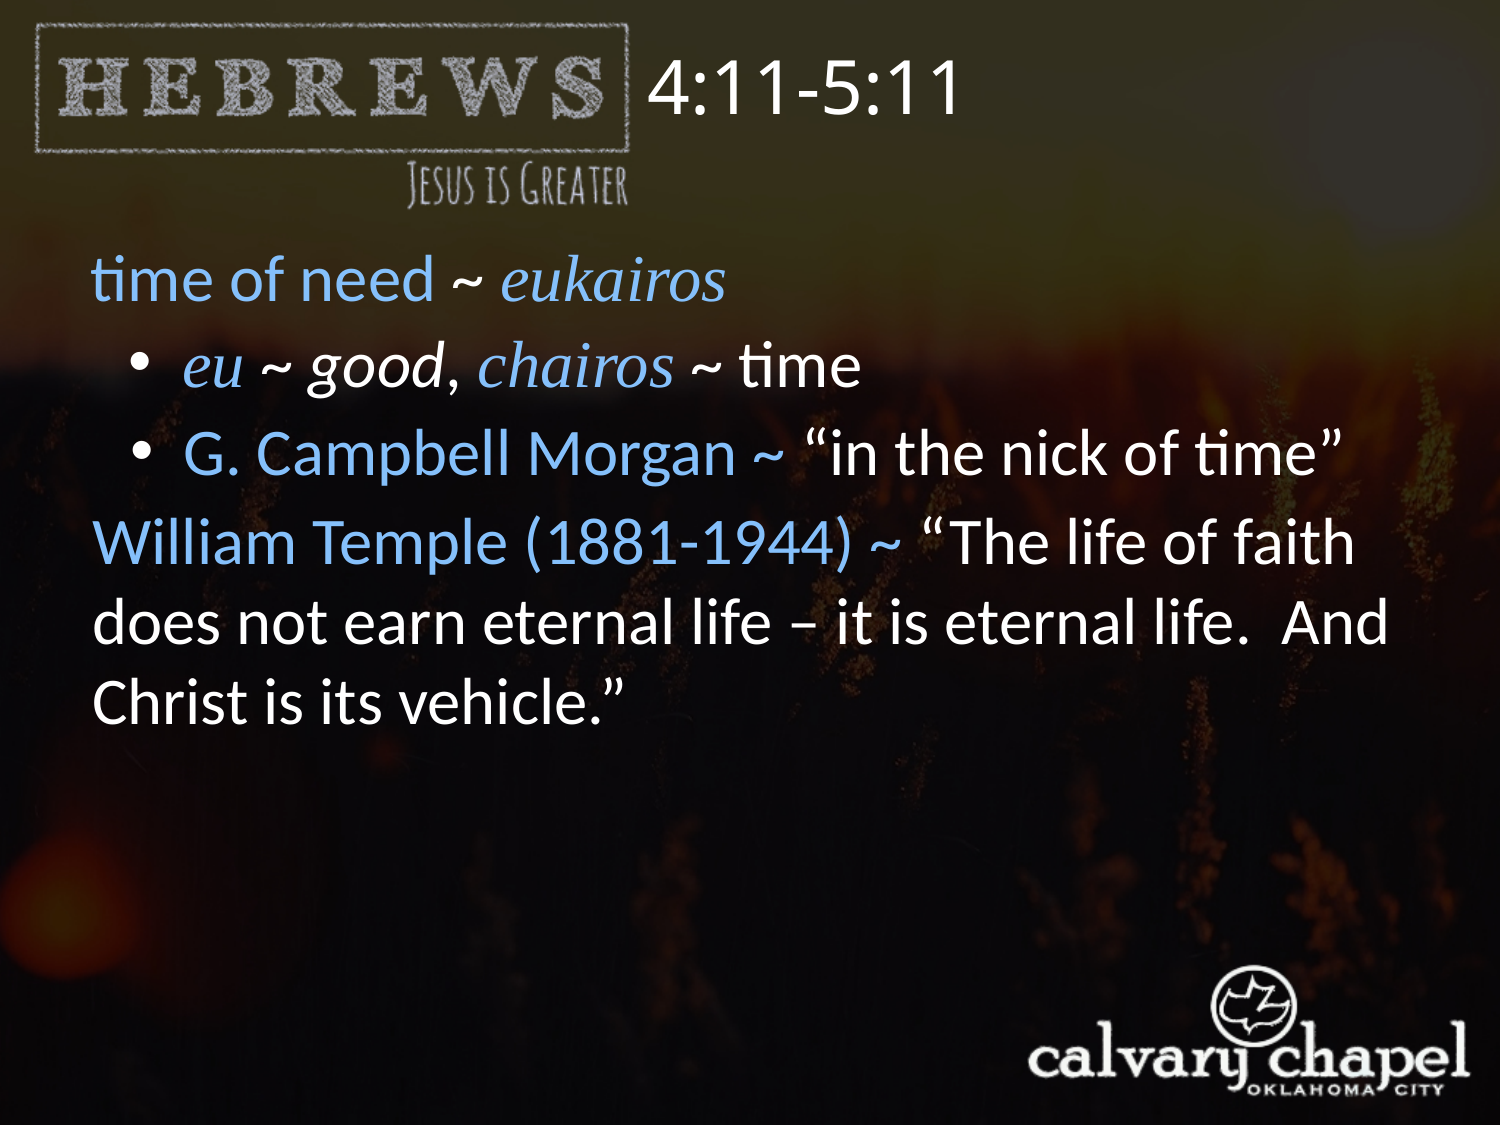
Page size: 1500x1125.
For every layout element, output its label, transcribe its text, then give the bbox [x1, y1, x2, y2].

text_box G. Campbell Morgan ~ “in the nick of time” [115, 401, 1427, 490]
text_box William Temple (1881-1944) ~ “The life of faith does not earn eternal life – it is eternal life. And Christ is its vehicle.” [77, 490, 1428, 746]
text_box eu ~ good, chairos ~ time [114, 313, 1425, 409]
text_box time of need ~ eukairos [76, 227, 1427, 322]
picture [0, 0, 1500, 1125]
text_box 4:11-5:11 [632, 32, 1130, 138]
